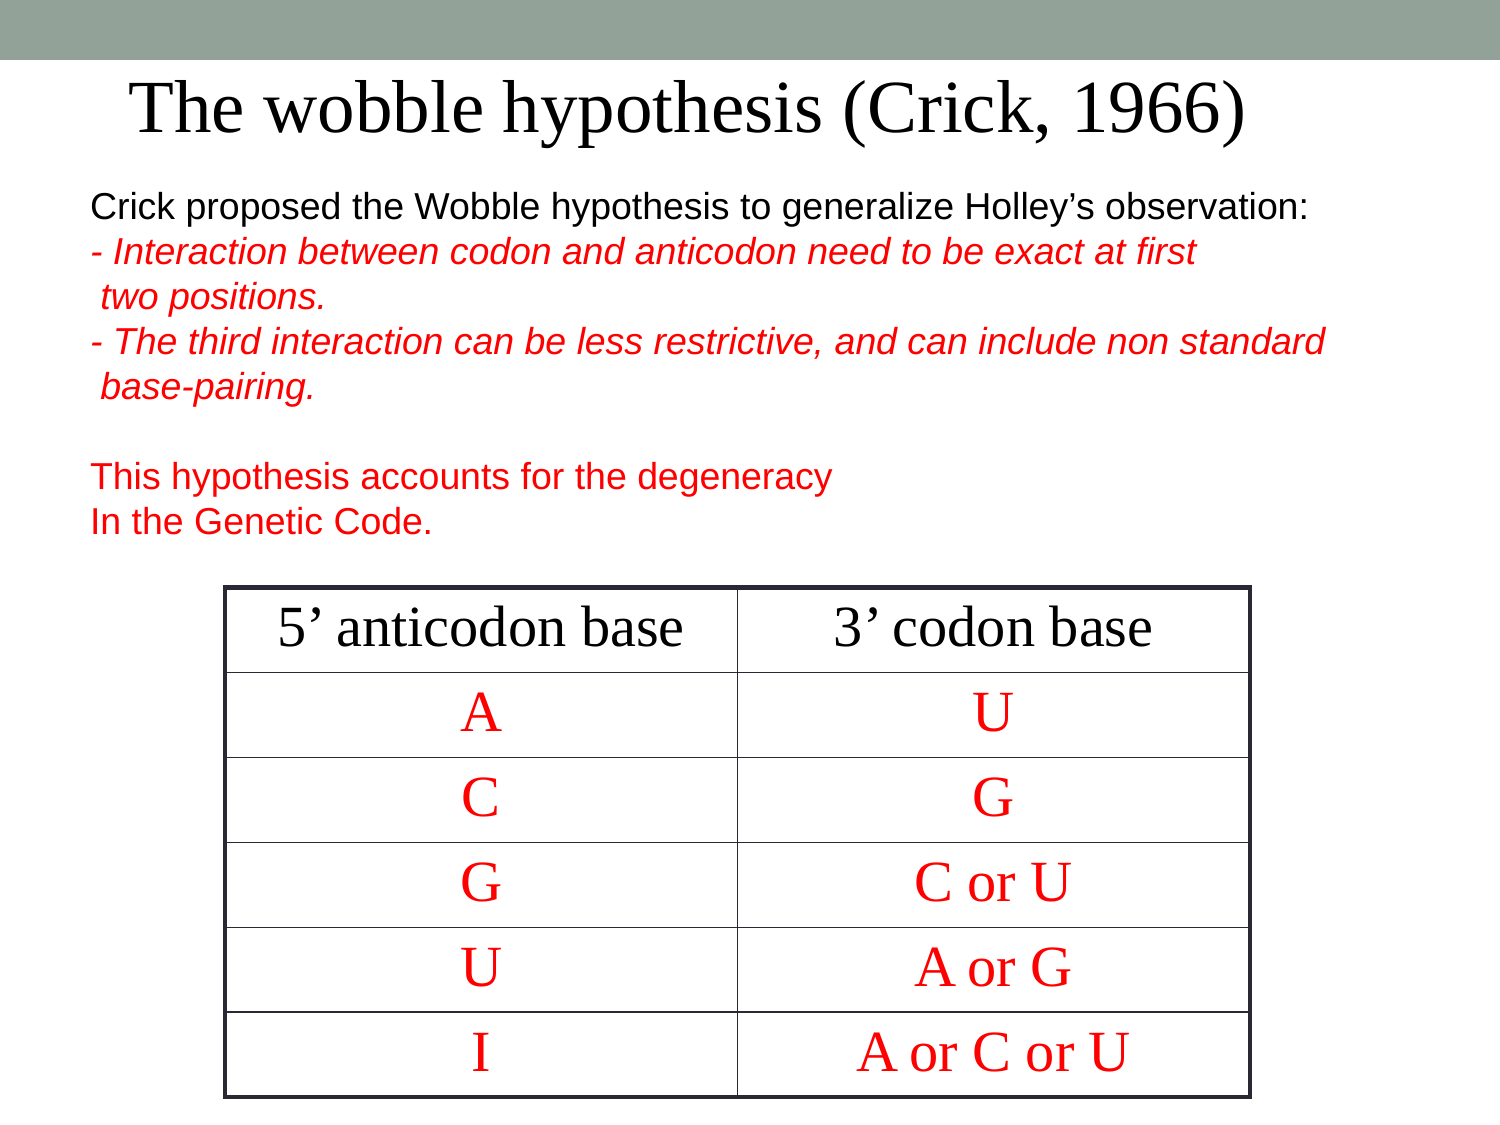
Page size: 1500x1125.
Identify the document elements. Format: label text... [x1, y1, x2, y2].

table_cell I [227, 1013, 737, 1095]
table_cell G [738, 758, 1248, 842]
table_header 5’ anticodon base [227, 590, 737, 672]
table_cell A or C or U [738, 1013, 1248, 1095]
table_cell U [738, 673, 1248, 757]
table_cell U [227, 928, 737, 1011]
table_header 3’ codon base [738, 590, 1248, 672]
table_cell G [227, 843, 737, 927]
table_cell C or U [738, 843, 1248, 927]
table_cell A or G [738, 928, 1248, 1011]
text_box Crick proposed the Wobble hypothesis to generalize Holley’s observation: - Interaction between codon and anticodon need to be exact at first two positions. - The third interaction can be less restrictive, and can include non standard base-pairing. This hypothesis accounts for the degeneracy In the Genetic Code. [82, 174, 1345, 550]
table_cell A [227, 673, 737, 757]
table_cell C [227, 758, 737, 842]
text_box The wobble hypothesis (Crick, 1966) [121, 49, 1255, 155]
